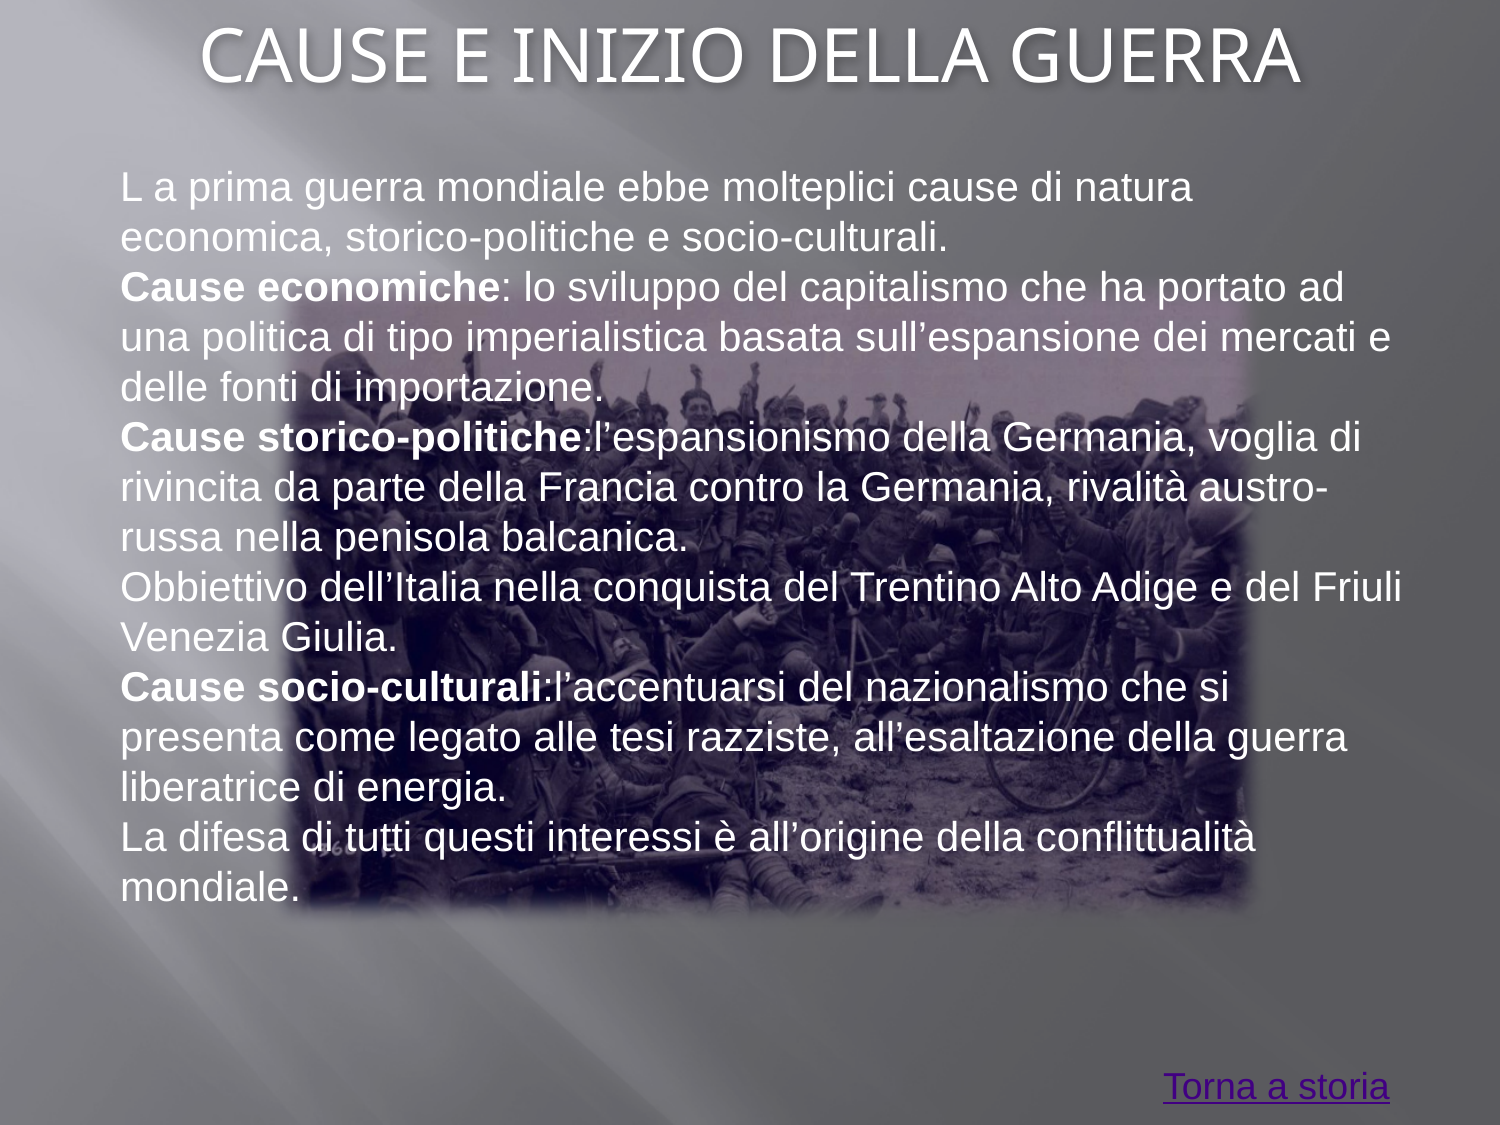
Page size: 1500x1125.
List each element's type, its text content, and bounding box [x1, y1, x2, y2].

text_box Torna a storia [1148, 1054, 1454, 1115]
picture [269, 269, 1266, 928]
text_box CAUSE E INIZIO DELLA GUERRA [0, 0, 1500, 105]
text_box L a prima guerra mondiale ebbe molteplici cause di natura economica, storico-politiche e socio-culturali. Cause economiche: lo sviluppo del capitalismo che ha portato ad una politica di tipo imperialistica basata sull’espansione dei mercati e delle fonti di importazione. Cause storico-politiche:l’espansionismo della Germania, voglia di rivincita da parte della Francia contro la Germania, rivalità austro-russa nella penisola balcanica. Obbiettivo dell’Italia nella conquista del Trentino Alto Adige e del Friuli Venezia Giulia. Cause socio-culturali:l’accentuarsi del nazionalismo che si presenta come legato alle tesi razziste, all’esaltazione della guerra liberatrice di energia. La difesa di tutti questi interessi è all’origine della conflittualità mondiale. [105, 152, 1418, 918]
